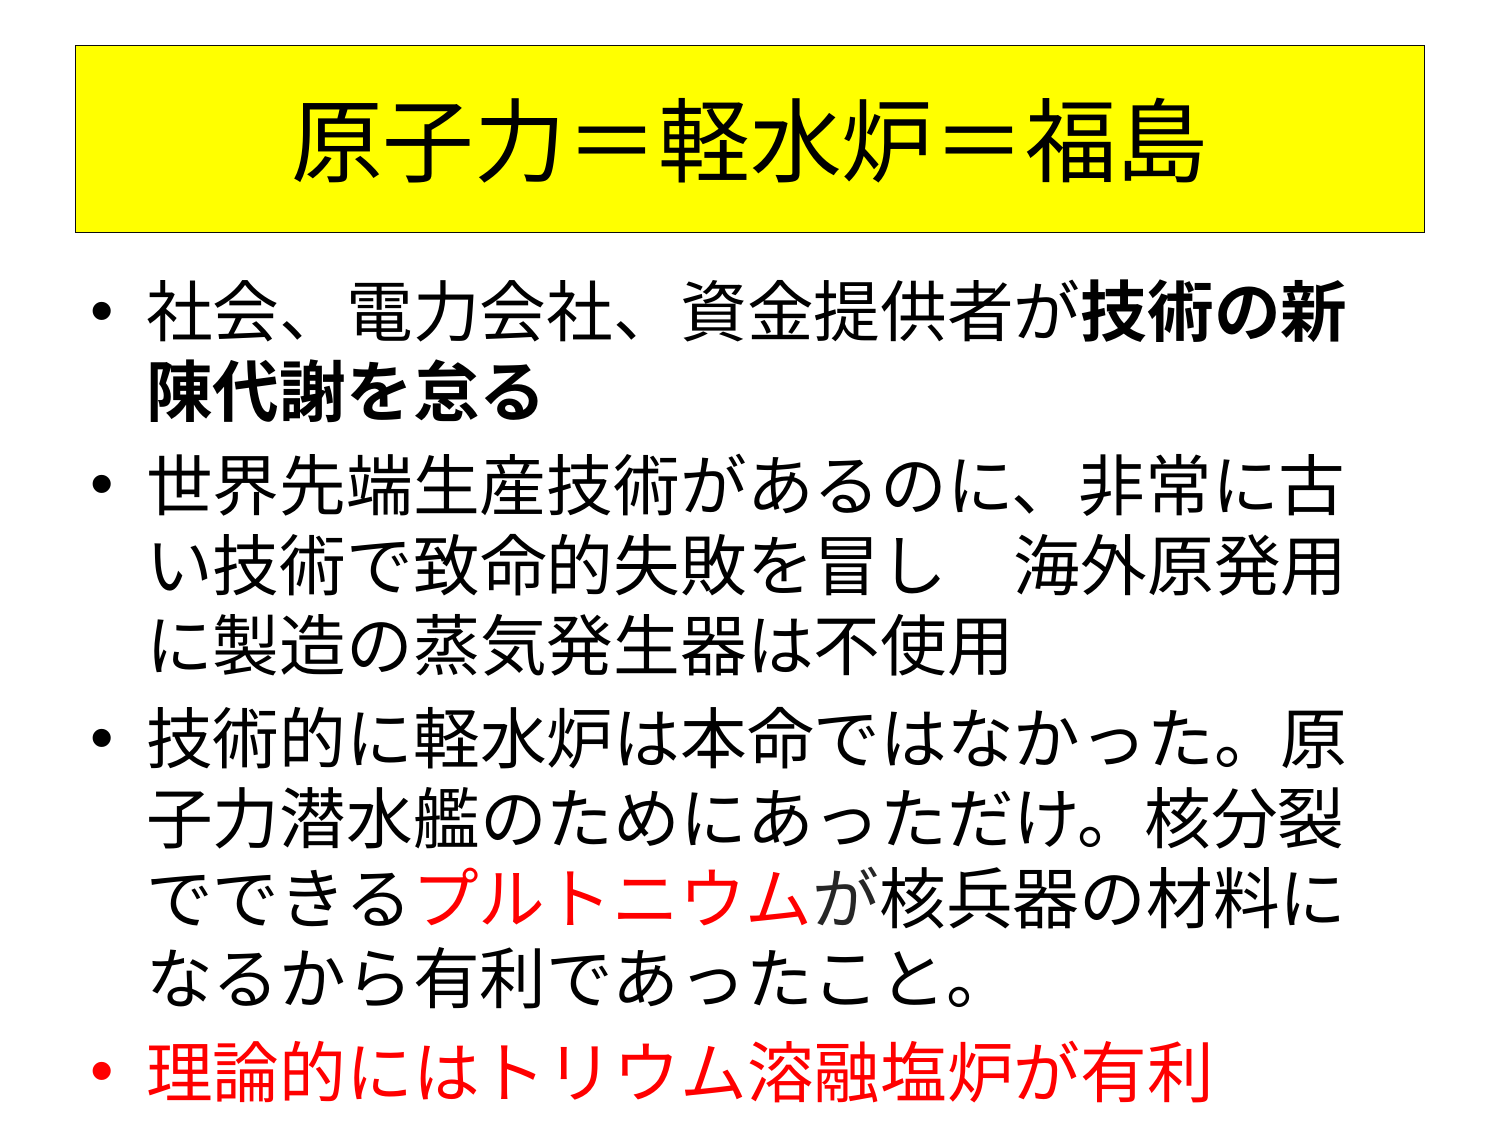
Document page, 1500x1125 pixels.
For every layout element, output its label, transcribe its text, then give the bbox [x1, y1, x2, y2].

list 社会、電力会社、資金提供者が技術の新陳代謝を怠る 世界先端生産技術があるのに、非常に古い技術で致命的失敗を冒し 海外原発用に製造の蒸気発生器は不使用 技術的に軽水炉は本命ではなかった。原子力潜水艦のためにあっただけ。核分裂でできるプルトニウムが核兵器の材料になるから有利であったこと。 理論的にはトリウム溶融塩炉が有利 [75, 262, 1425, 1125]
title 原子力＝軽水炉＝福島 [75, 45, 1425, 233]
